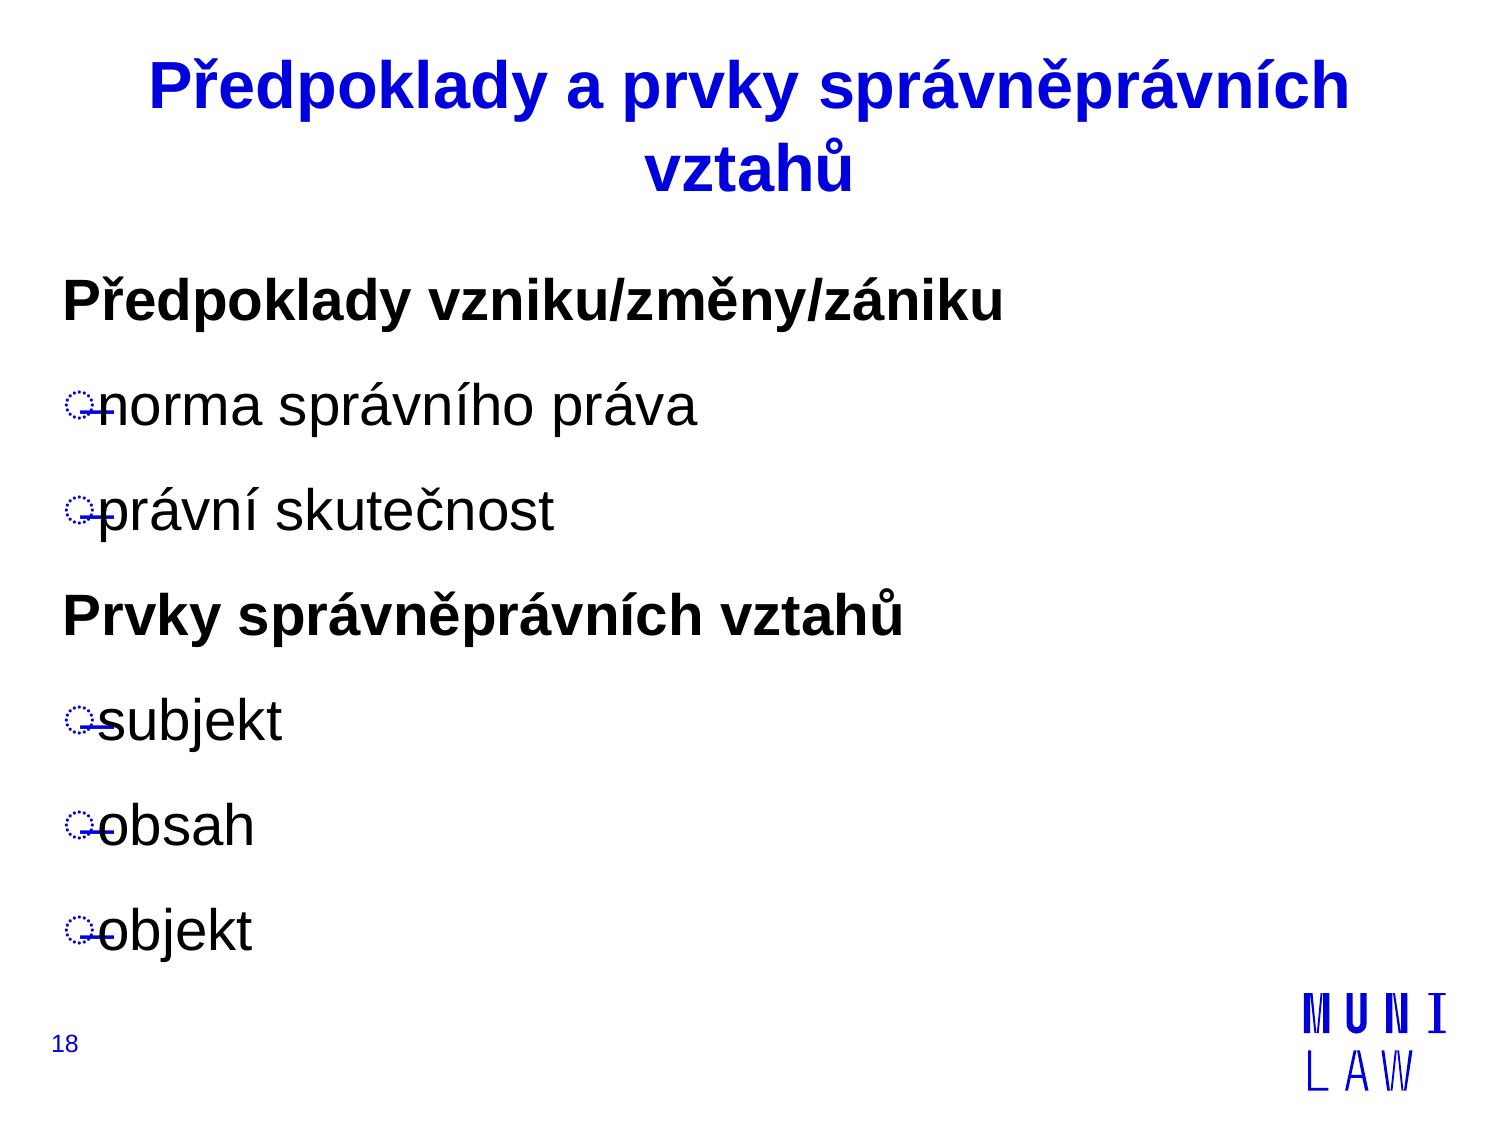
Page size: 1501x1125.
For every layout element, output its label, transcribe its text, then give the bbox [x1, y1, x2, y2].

slide_number 18 [50, 1021, 82, 1063]
title Předpoklady a prvky správněprávních vztahů [88, 38, 1412, 113]
list Předpoklady vzniku/změny/zániku norma správního práva právní skutečnost Prvky správněprávních vztahů subjekt obsah objekt [50, 227, 1375, 907]
